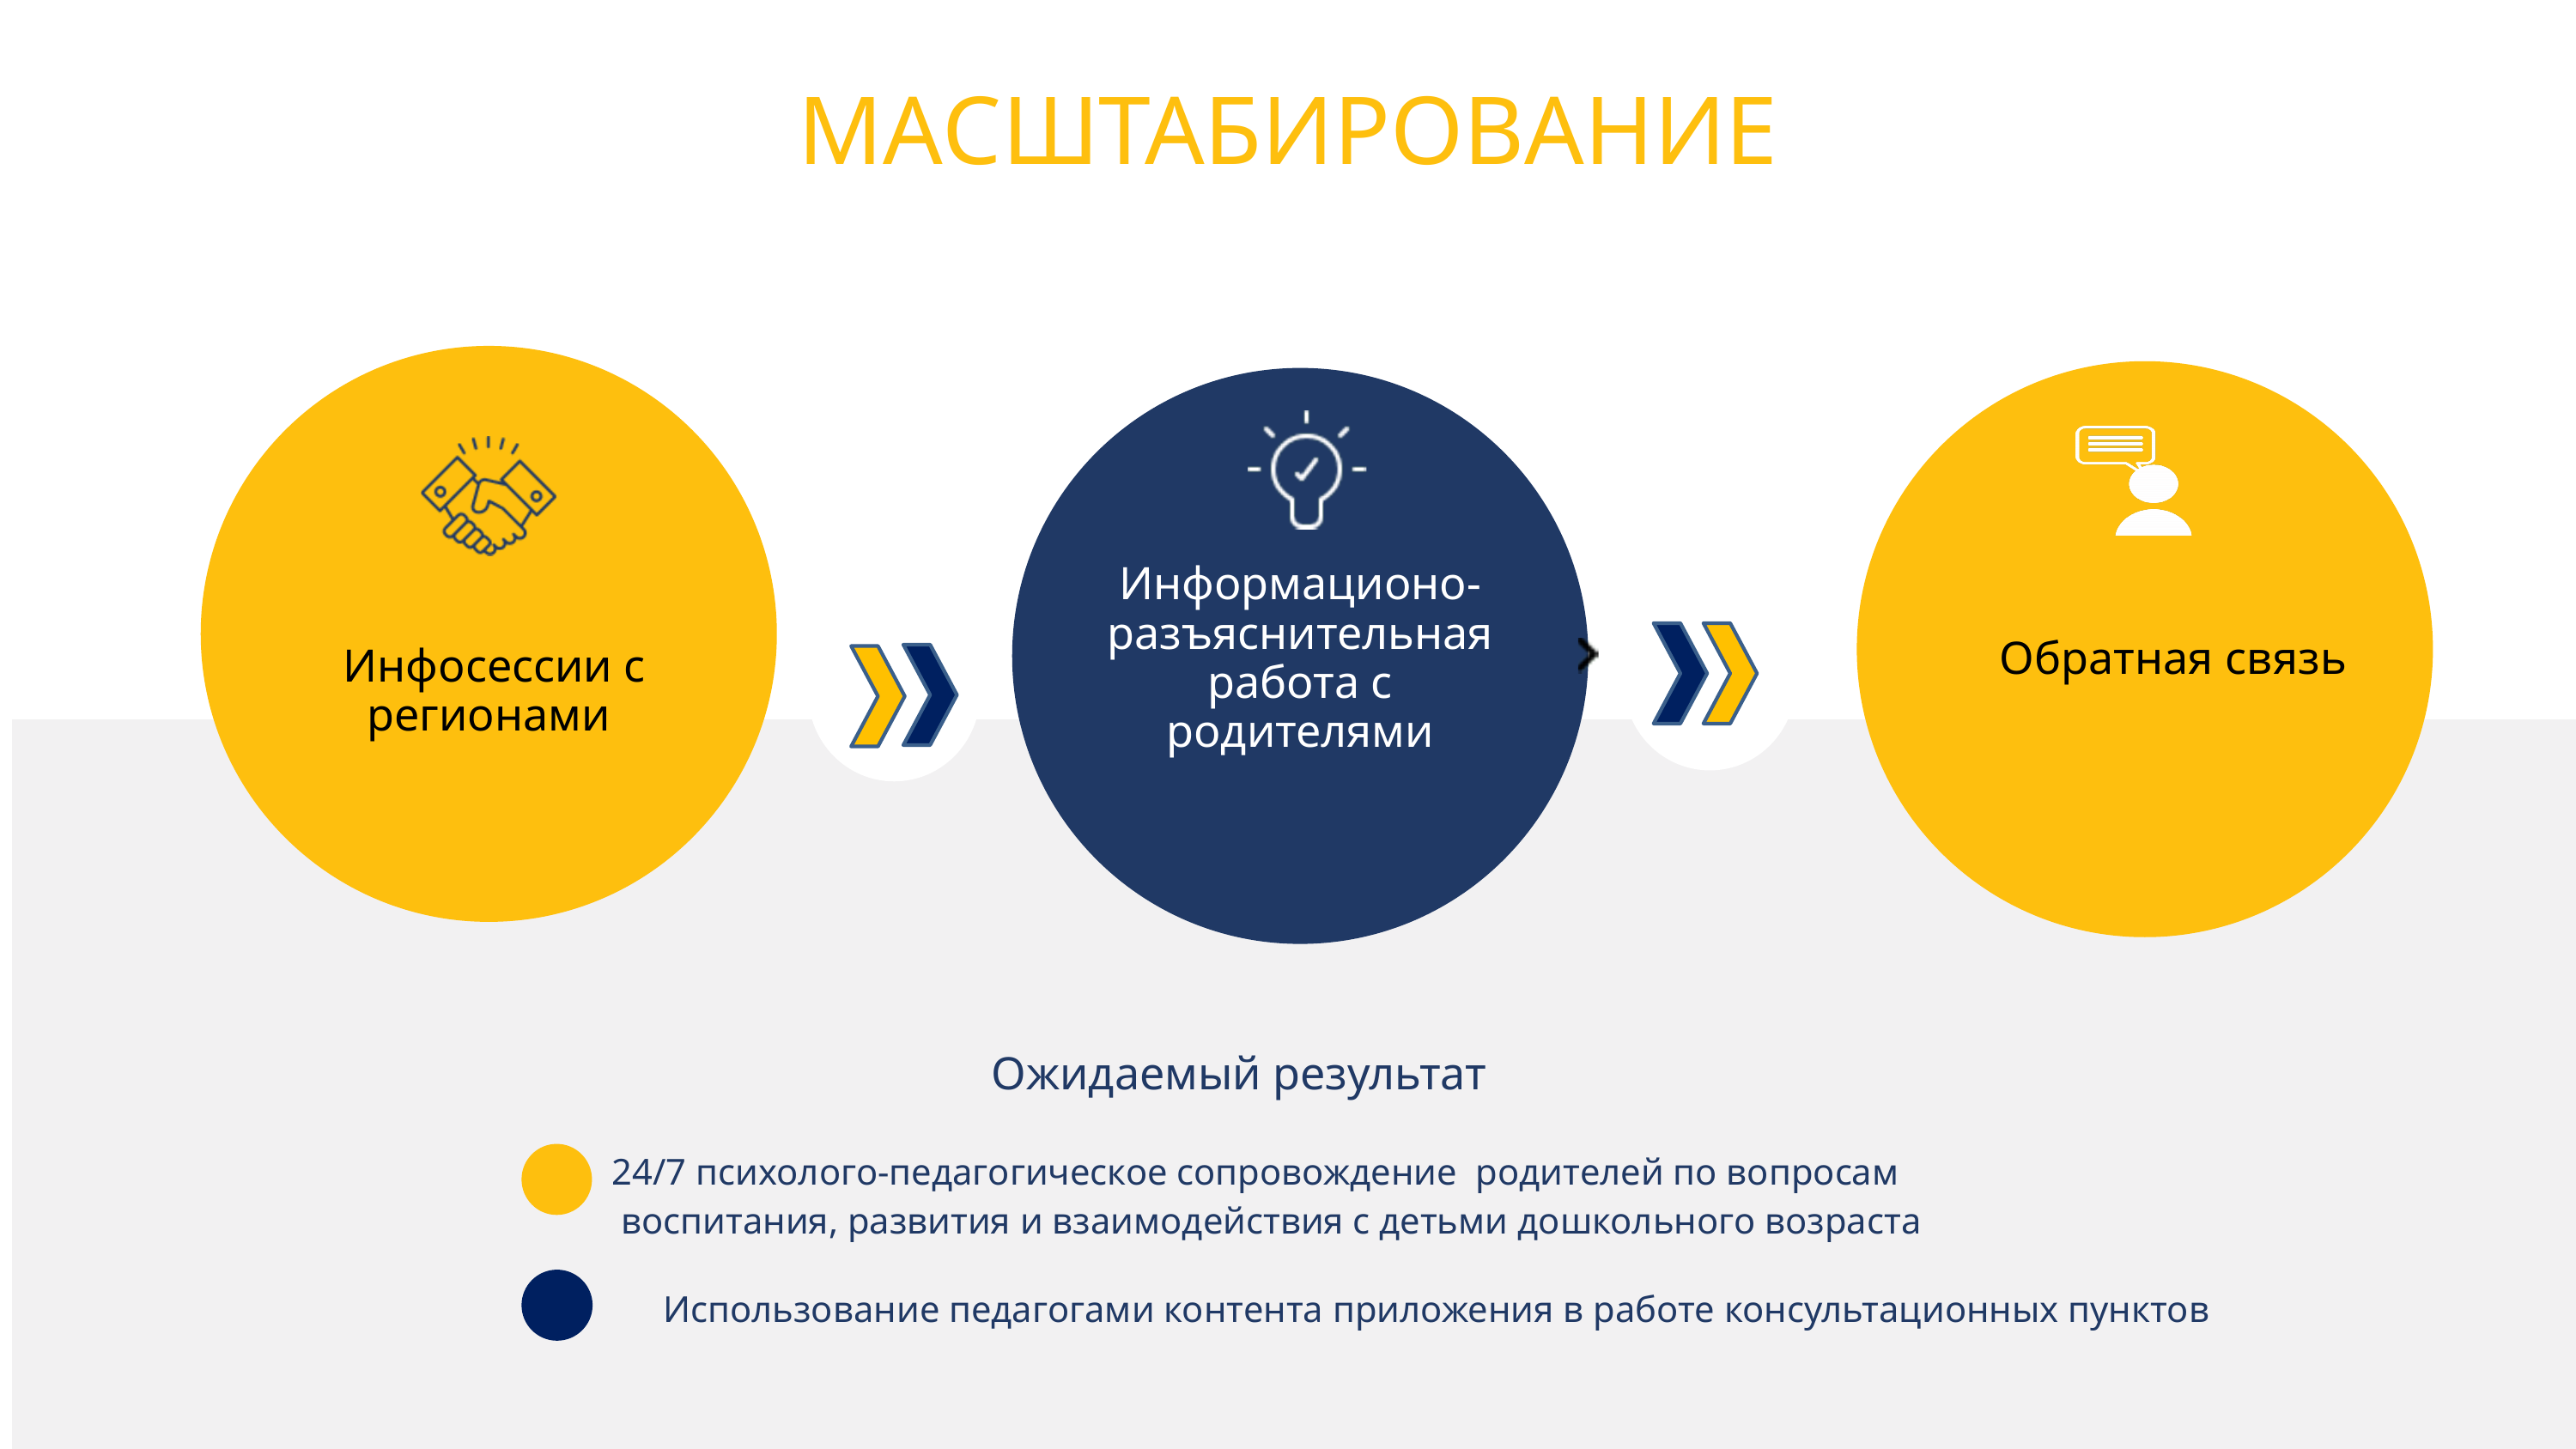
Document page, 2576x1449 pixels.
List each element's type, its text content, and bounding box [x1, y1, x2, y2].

text_box [1594, 638, 1599, 674]
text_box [521, 1143, 592, 1216]
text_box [11, 718, 2576, 1449]
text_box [200, 345, 777, 923]
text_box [521, 1269, 593, 1342]
text_box МАСШТАБИРОВАНИЕ [252, 80, 2324, 184]
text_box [808, 605, 981, 782]
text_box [1856, 361, 2433, 937]
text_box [1624, 595, 1796, 771]
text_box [1012, 367, 1589, 944]
